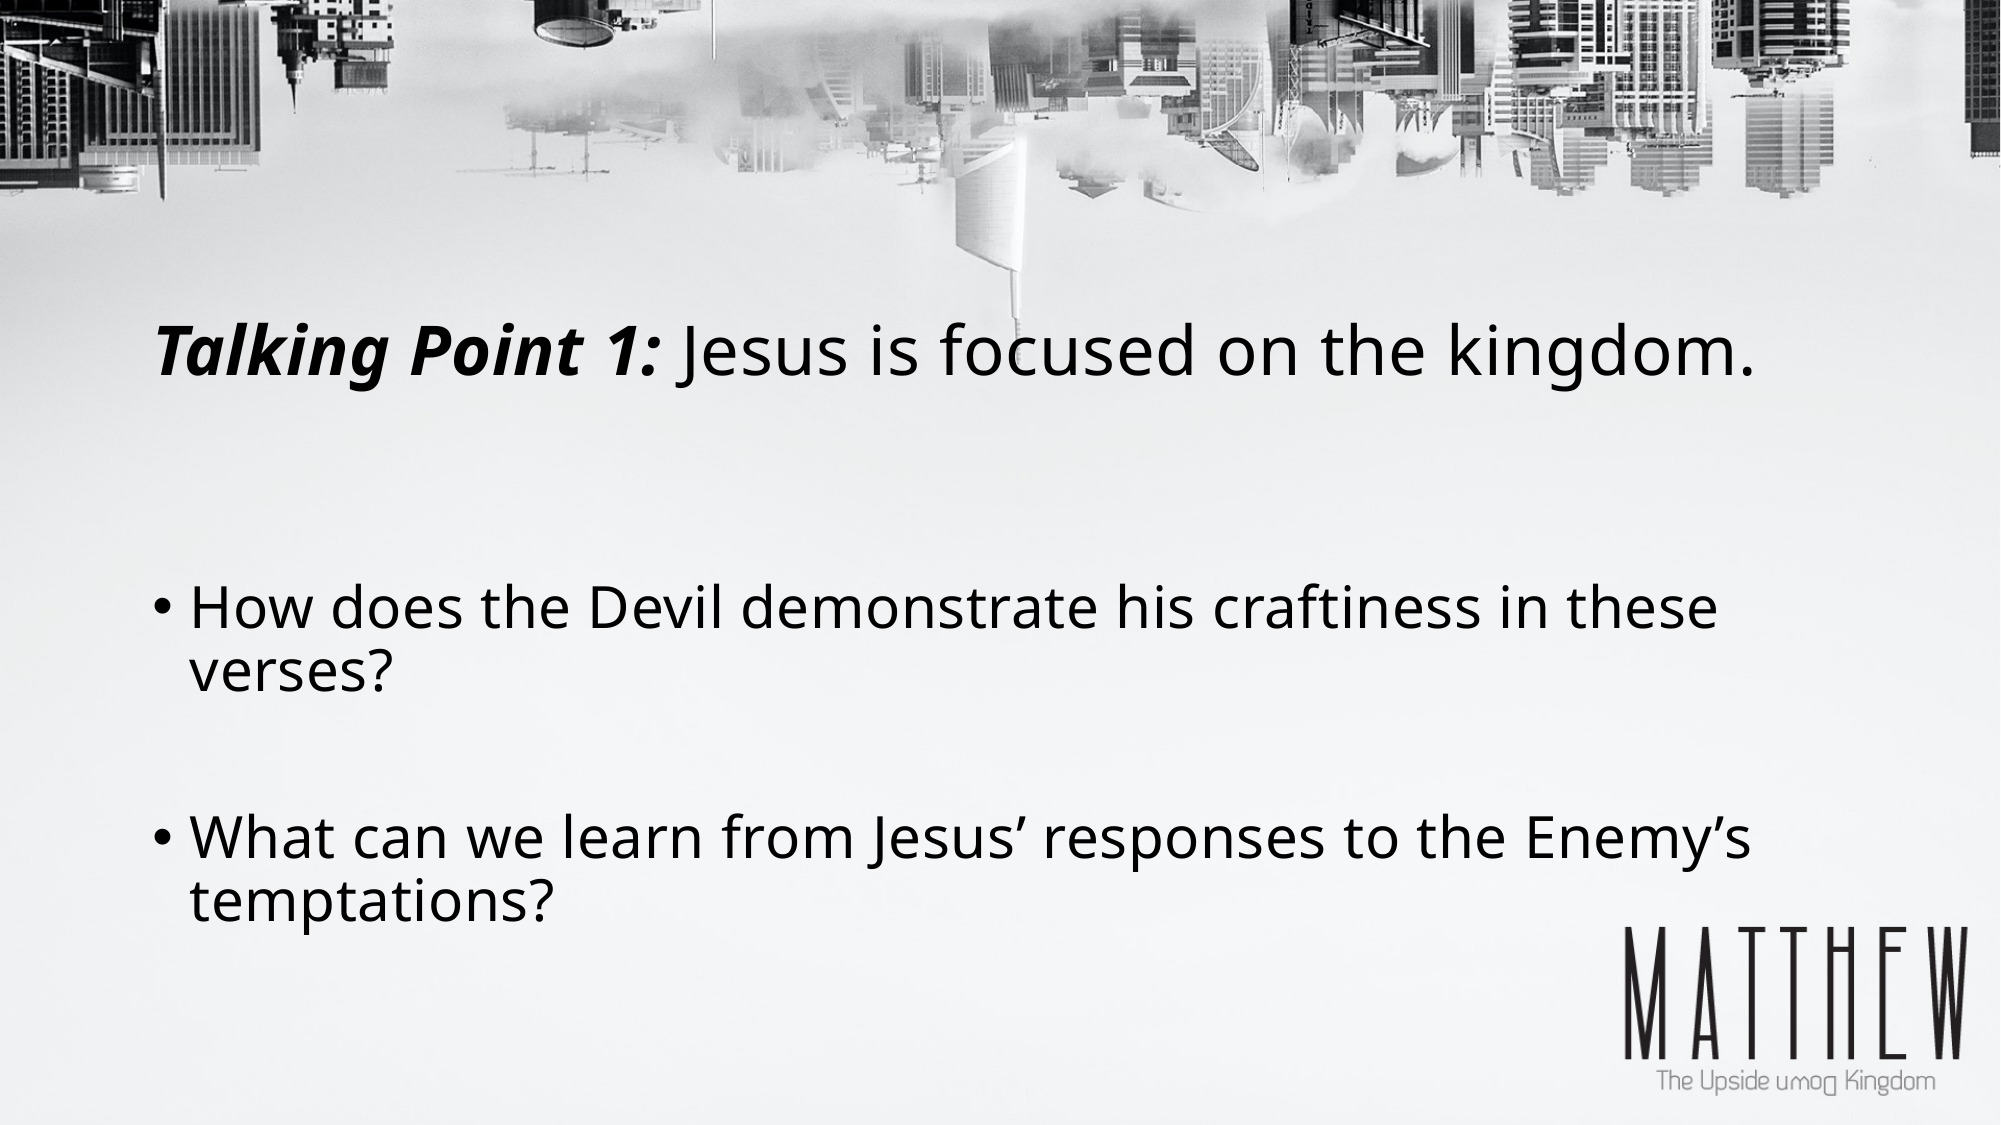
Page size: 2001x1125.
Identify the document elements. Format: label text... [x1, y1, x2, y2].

title Talking Point 1: Jesus is focused on the kingdom. [137, 277, 1863, 430]
list How does the Devil demonstrate his craftiness in these verses? What can we learn from Jesus’ responses to the Enemy’s temptations? [137, 570, 1863, 1125]
picture [0, 0, 2001, 1125]
